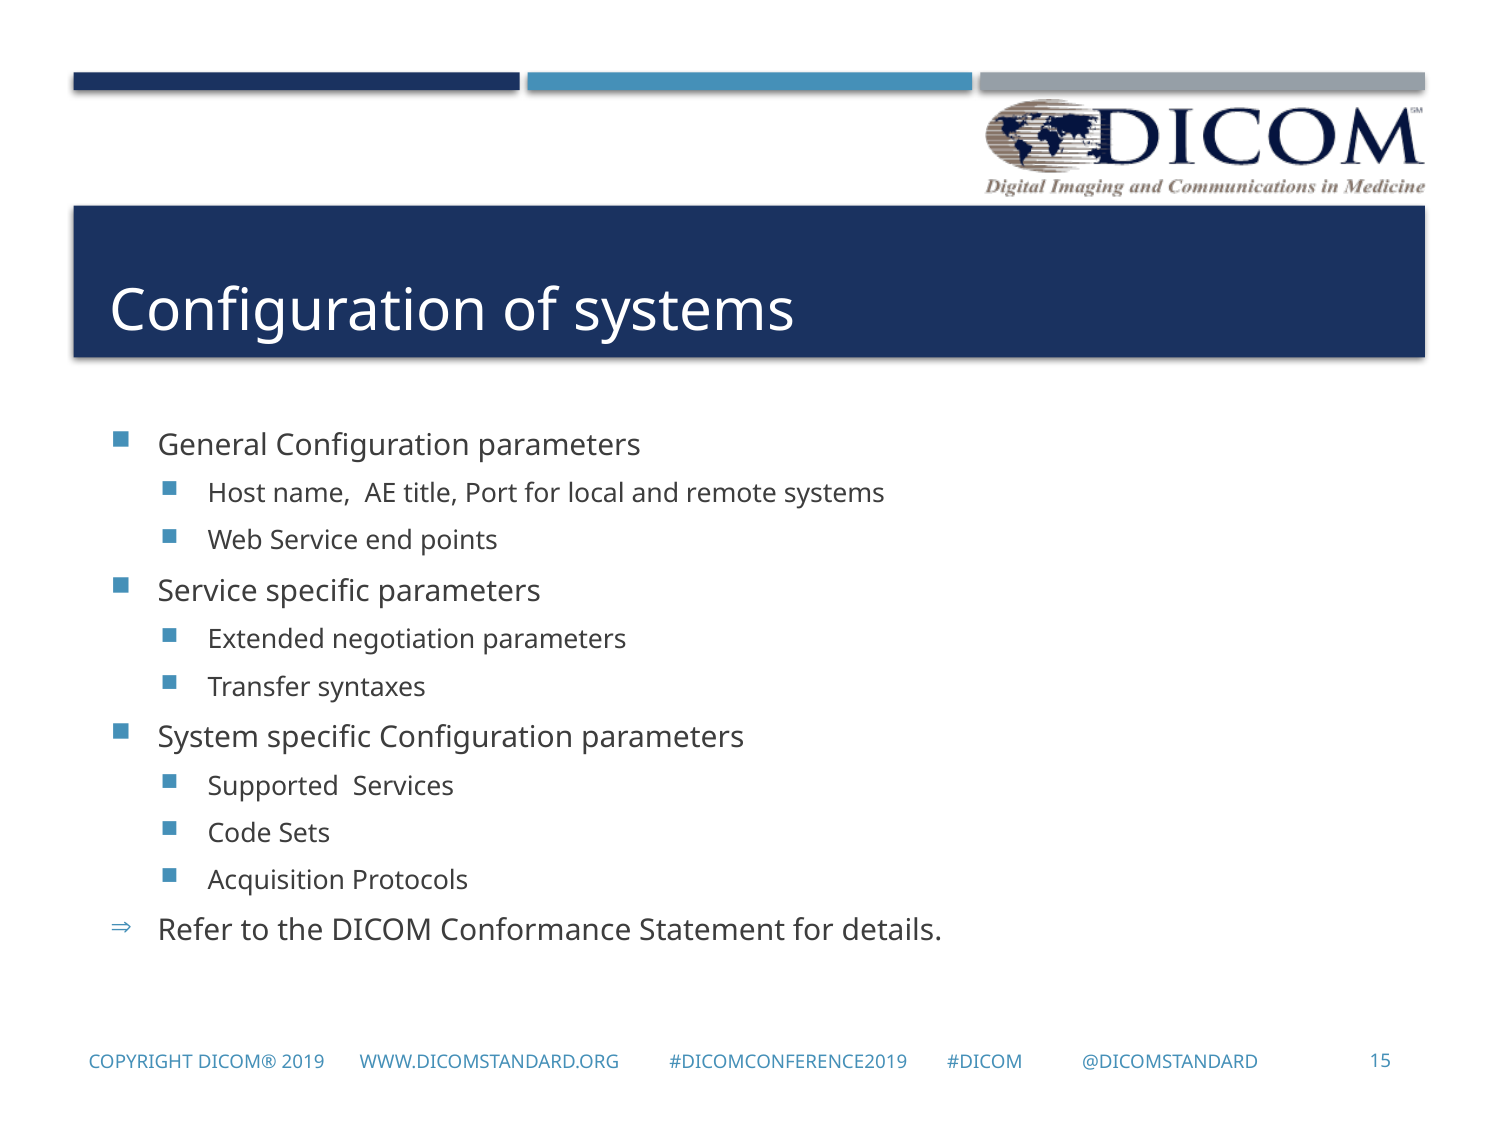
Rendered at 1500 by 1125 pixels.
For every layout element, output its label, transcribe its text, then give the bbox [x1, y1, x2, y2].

picture [984, 99, 1426, 198]
slide_number 15 [1343, 1031, 1406, 1091]
list General Configuration parameters Host name, AE title, Port for local and remote systems Web Service end points Service specific parameters Extended negotiation parameters Transfer syntaxes System specific Configuration parameters Supported Services Code Sets Acquisition Protocols Refer to the DICOM Conformance Statement for details. [95, 365, 1406, 962]
title Configuration of systems [94, 213, 1406, 350]
footer Copyright DICOM® 2019 www.dicomstandard.org #DICOMConference2019 #DICOM @DICOMstandard [73, 1031, 1343, 1091]
